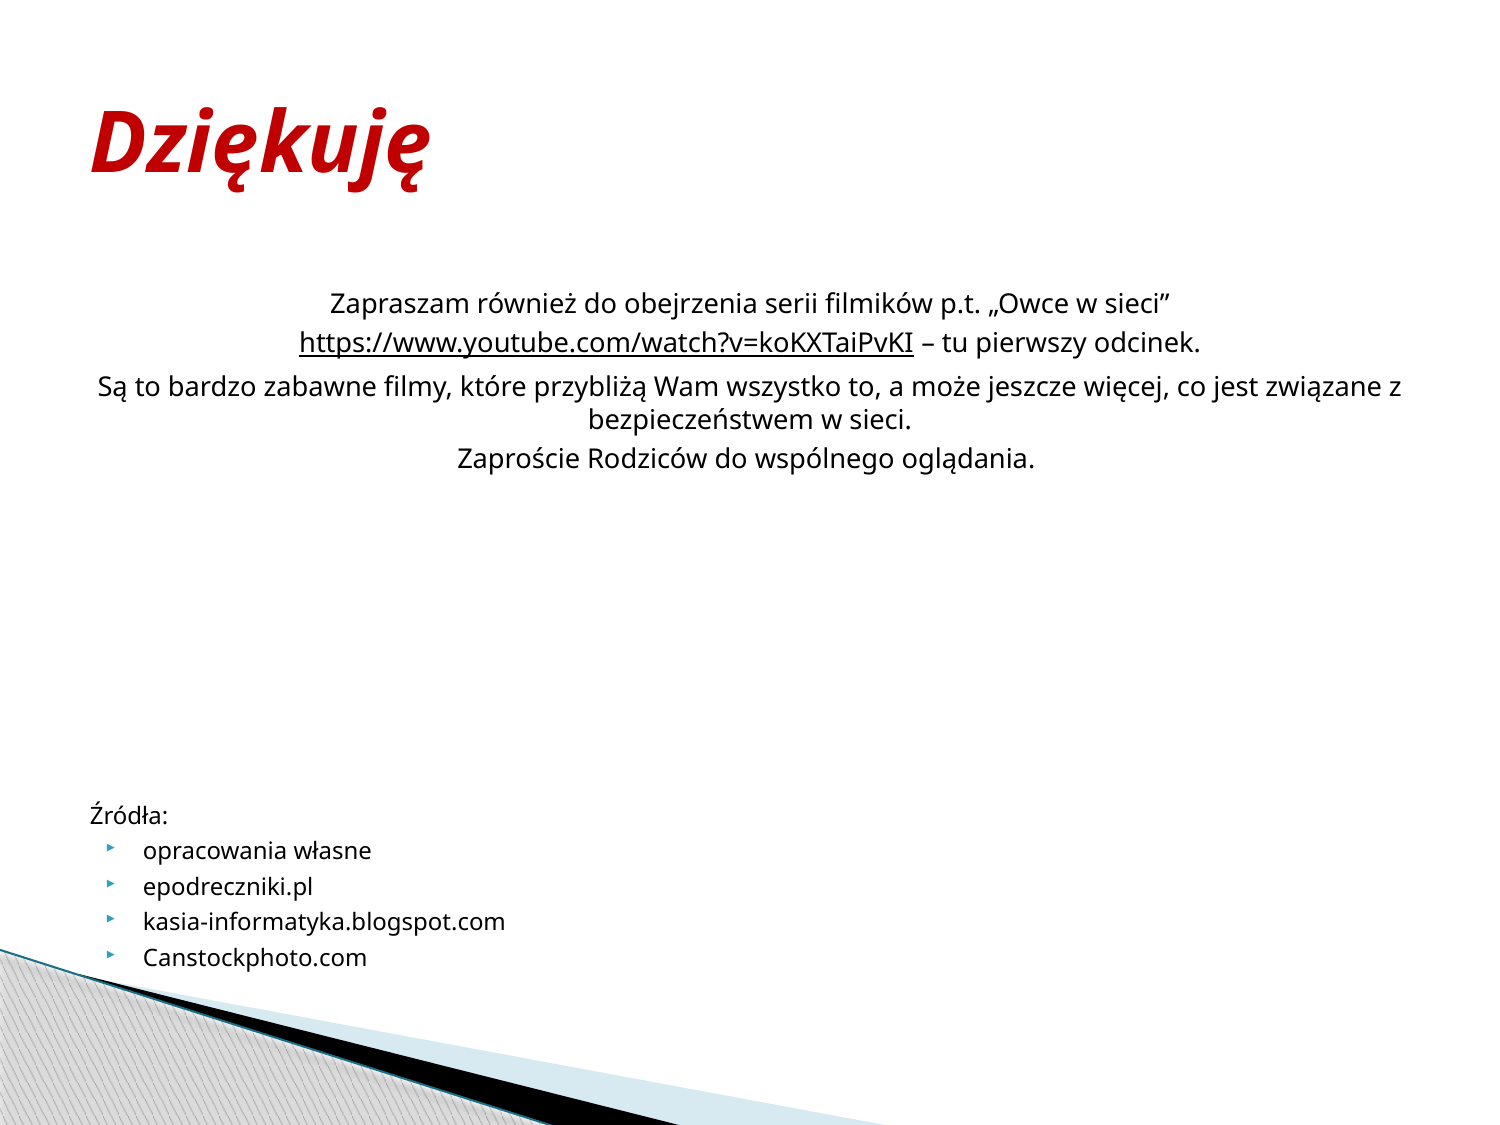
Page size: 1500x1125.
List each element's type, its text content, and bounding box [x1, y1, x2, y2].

title Dziękuję [75, 45, 1425, 233]
list Zapraszam również do obejrzenia serii filmików p.t. „Owce w sieci” https://www.youtube.com/watch?v=koKXTaiPvKI – tu pierwszy odcinek. Są to bardzo zabawne filmy, które przybliżą Wam wszystko to, a może jeszcze więcej, co jest związane z bezpieczeństwem w sieci. Zaproście Rodziców do wspólnego oglądania. Źródła: opracowania własne epodreczniki.pl kasia-informatyka.blogspot.com Canstockphoto.com [75, 243, 1425, 986]
